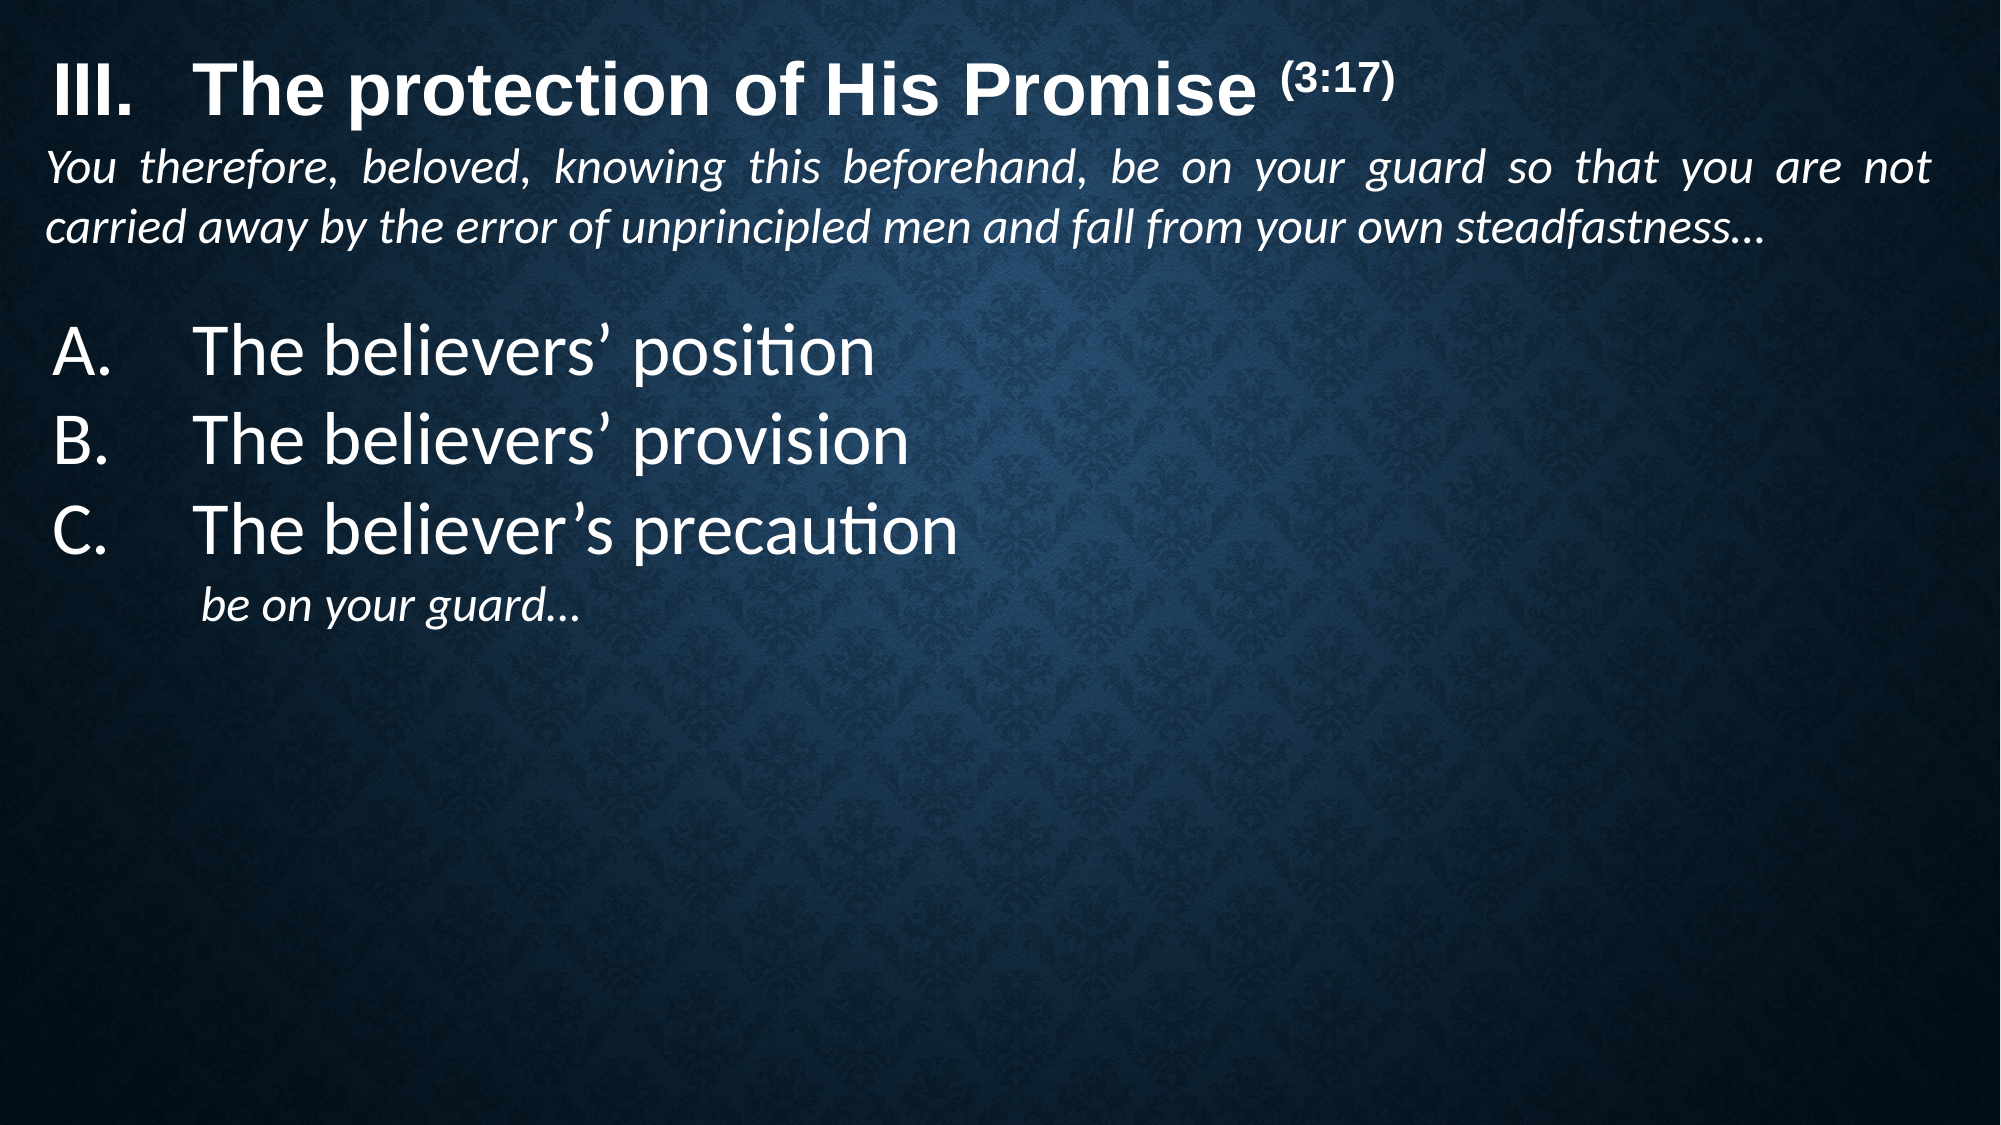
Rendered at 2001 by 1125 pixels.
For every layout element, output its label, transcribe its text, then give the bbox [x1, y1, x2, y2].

text_box be on your guard… [185, 564, 1946, 640]
text_box You therefore, beloved, knowing this beforehand, be on your guard so that you are not carried away by the error of unprincipled men and fall from your own steadfastness… [30, 126, 1949, 262]
text_box The believers’ position The believers’ provision The believer’s precaution [37, 292, 1974, 578]
text_box The protection of His Promise (3:17) [37, 32, 1974, 138]
